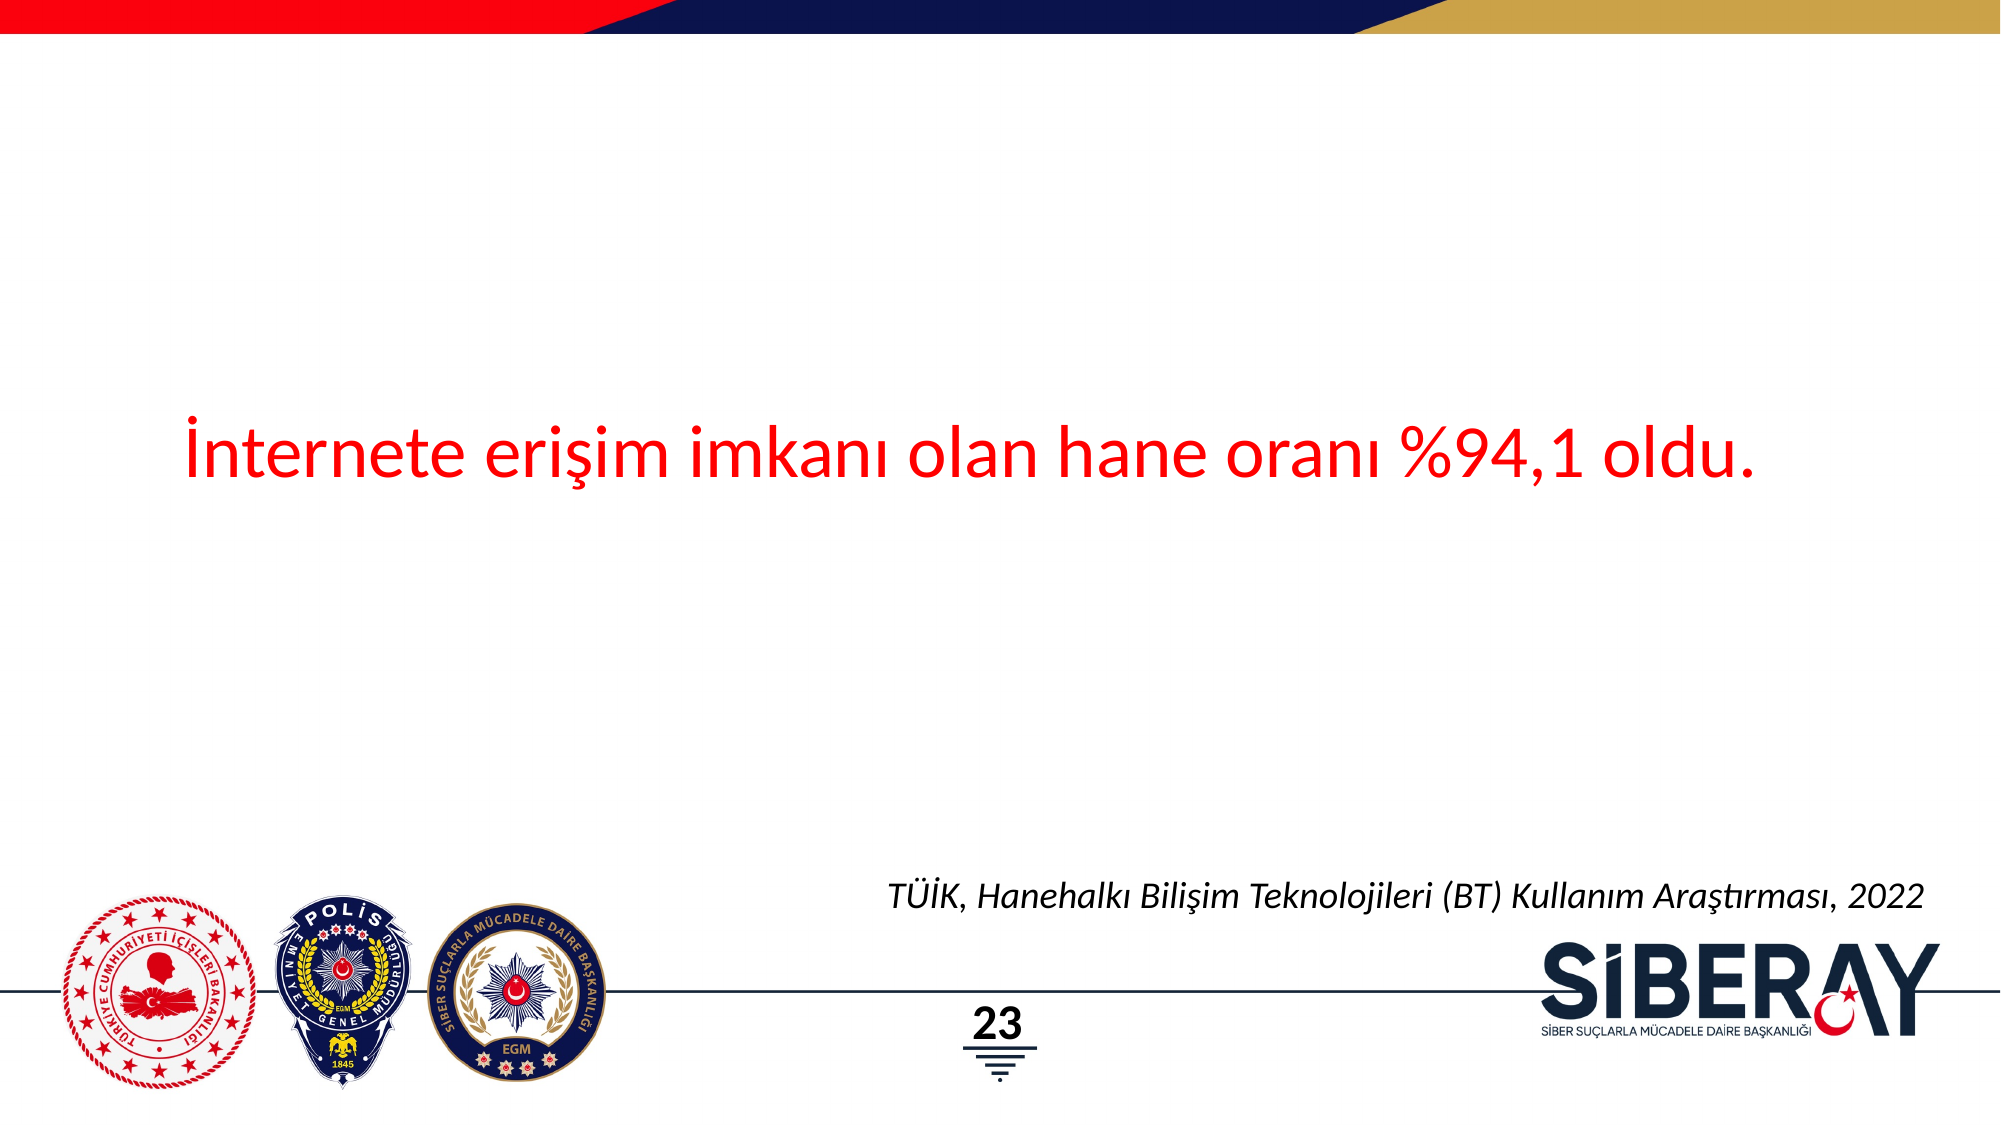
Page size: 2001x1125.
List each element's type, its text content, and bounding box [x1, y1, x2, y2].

title İnternete erişim imkanı olan hane oranı %94,1 oldu. [168, 345, 1894, 563]
text_box 23 [954, 993, 1042, 1046]
list TÜİK, Hanehalkı Bilişim Teknolojileri (BT) Kullanım Araştırması, 2022 [871, 868, 1954, 925]
picture [0, 0, 2001, 1125]
